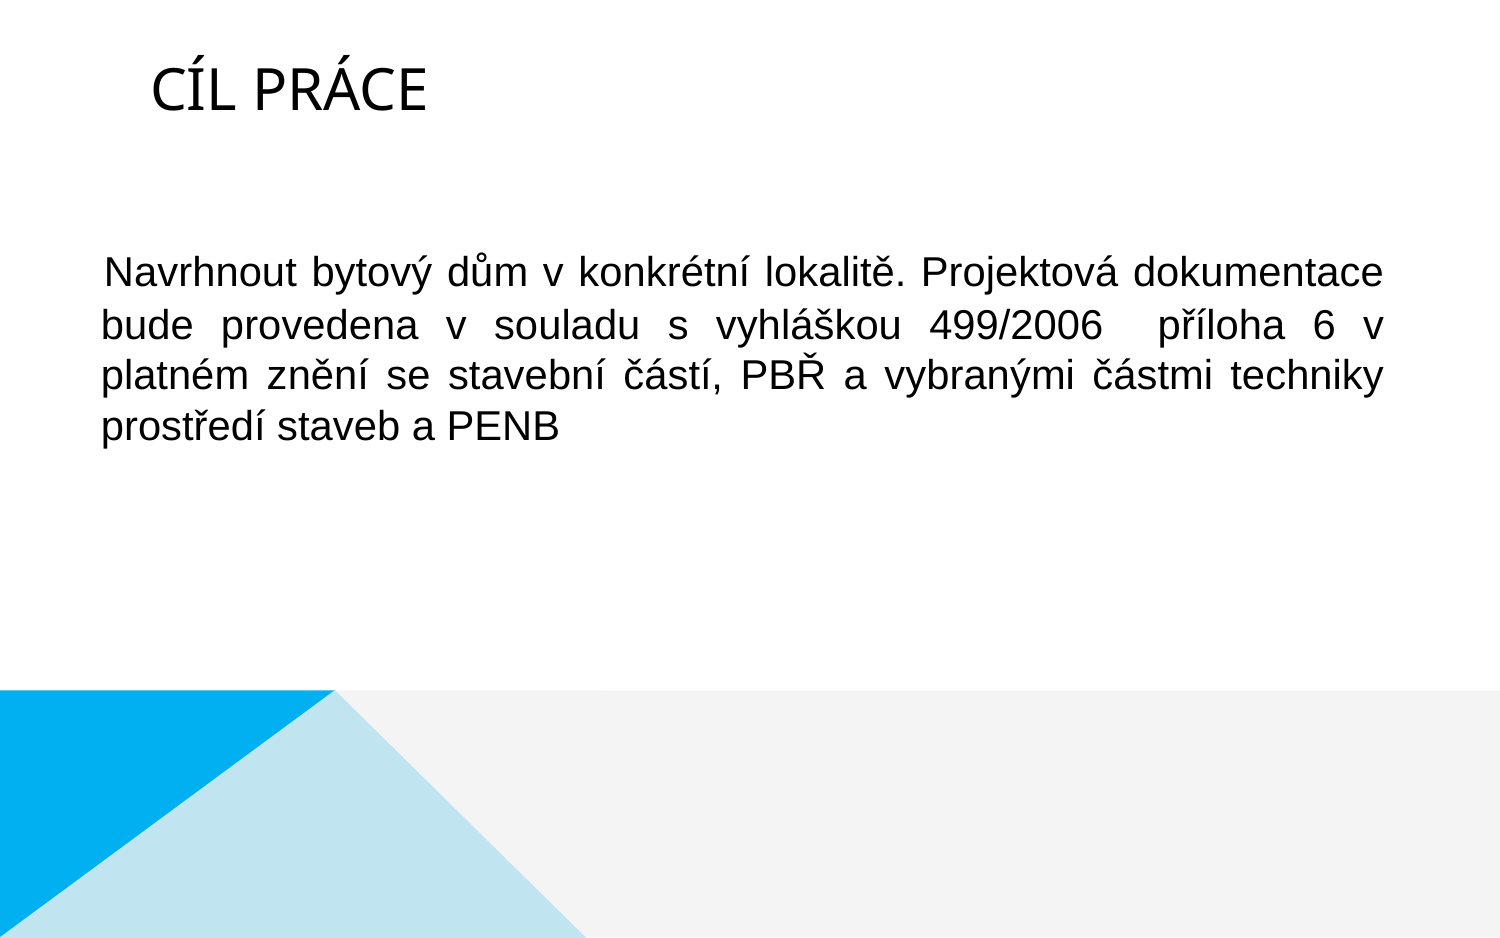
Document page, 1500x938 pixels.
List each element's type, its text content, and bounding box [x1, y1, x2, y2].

list Navrhnout bytový dům v konkrétní lokalitě. Projektová dokumentace bude provedena v souladu s vyhláškou 499/2006 příloha 6 v platném znění se stavební částí, PBŘ a vybranými částmi techniky prostředí staveb a PENB [29, 220, 1400, 812]
title Cíl práce [135, 50, 1369, 125]
